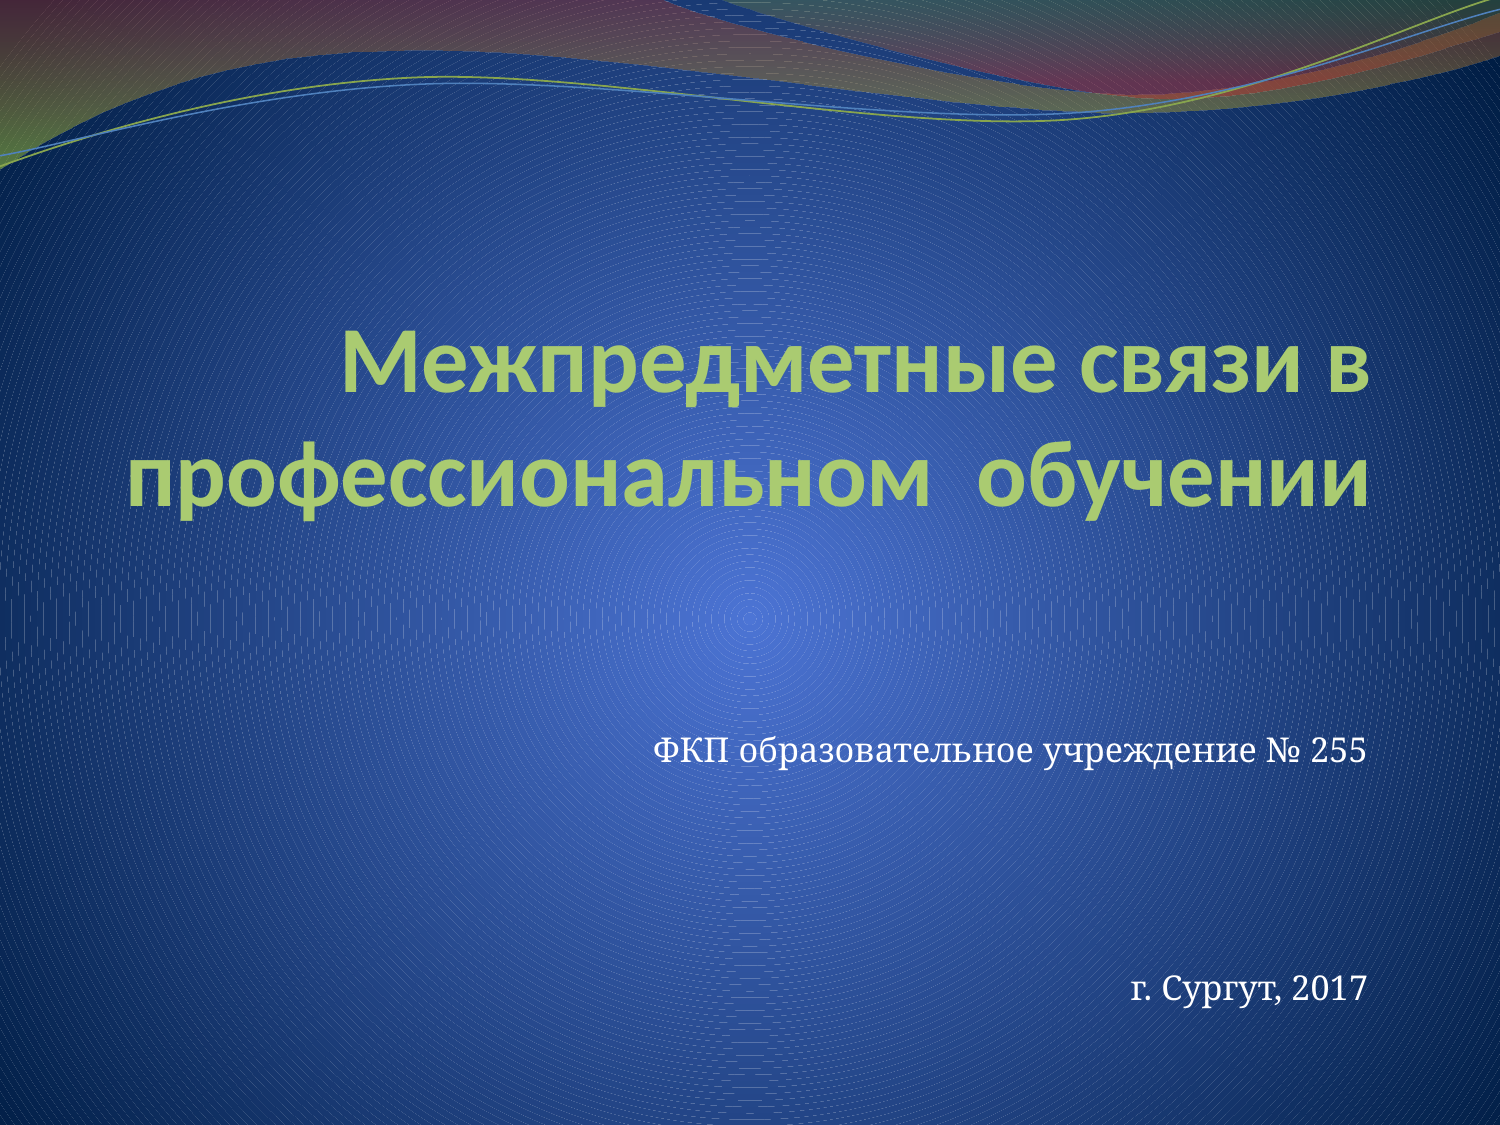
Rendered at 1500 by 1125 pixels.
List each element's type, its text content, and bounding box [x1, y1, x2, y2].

title Межпредметные связи в профессиональном обучении [87, 224, 1376, 525]
subtitle ФКП образовательное учреждение № 255 г. Сургут, 2017 [87, 529, 1376, 1020]
